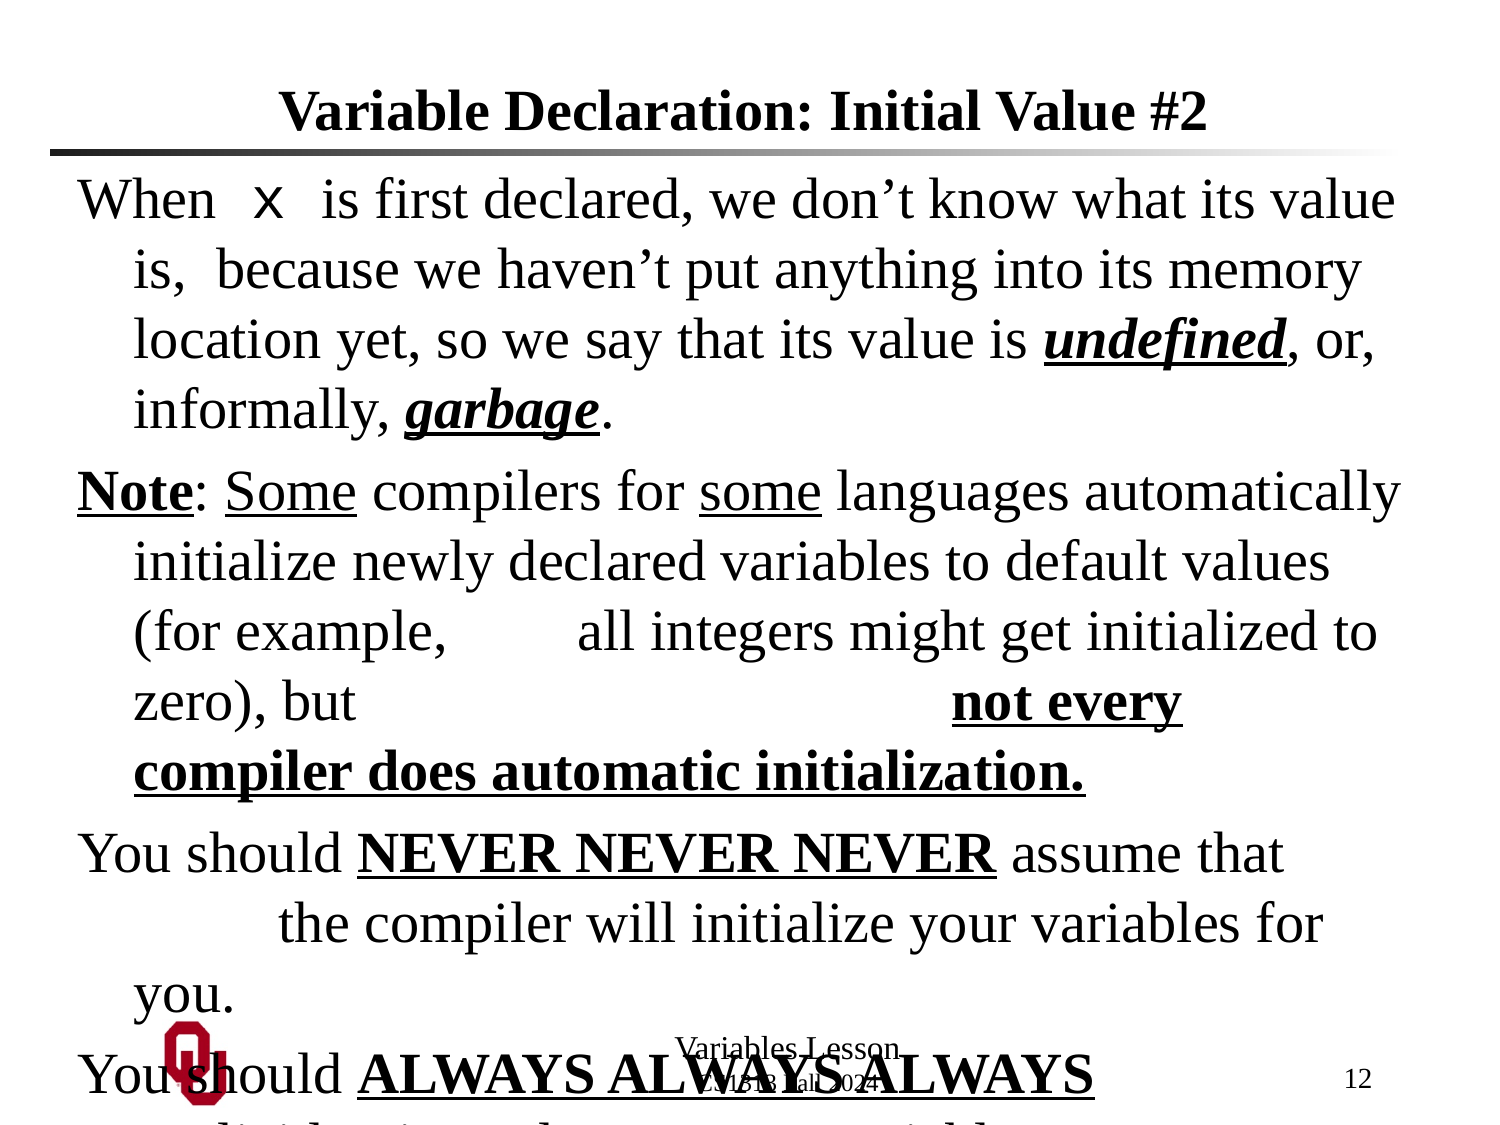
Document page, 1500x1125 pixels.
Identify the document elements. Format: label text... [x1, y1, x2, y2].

title Variable Declaration: Initial Value #2 [87, 62, 1401, 151]
list When x is first declared, we don’t know what its value is, because we haven’t put anything into its memory location yet, so we say that its value is undefined, or, informally, garbage. Note: Some compilers for some languages automatically initialize newly declared variables to default values (for example, all integers might get initialized to zero), but not every compiler does automatic initialization. You should NEVER NEVER NEVER assume that the compiler will initialize your variables for you. You should ALWAYS ALWAYS ALWAYS explicitly give values to your variables in the body of the program, as needed. [62, 152, 1426, 1054]
slide_number 12 [1174, 1054, 1388, 1103]
picture [162, 1054, 228, 1108]
footer Variables Lesson CS1313 Fall 2024 [424, 1054, 1151, 1105]
